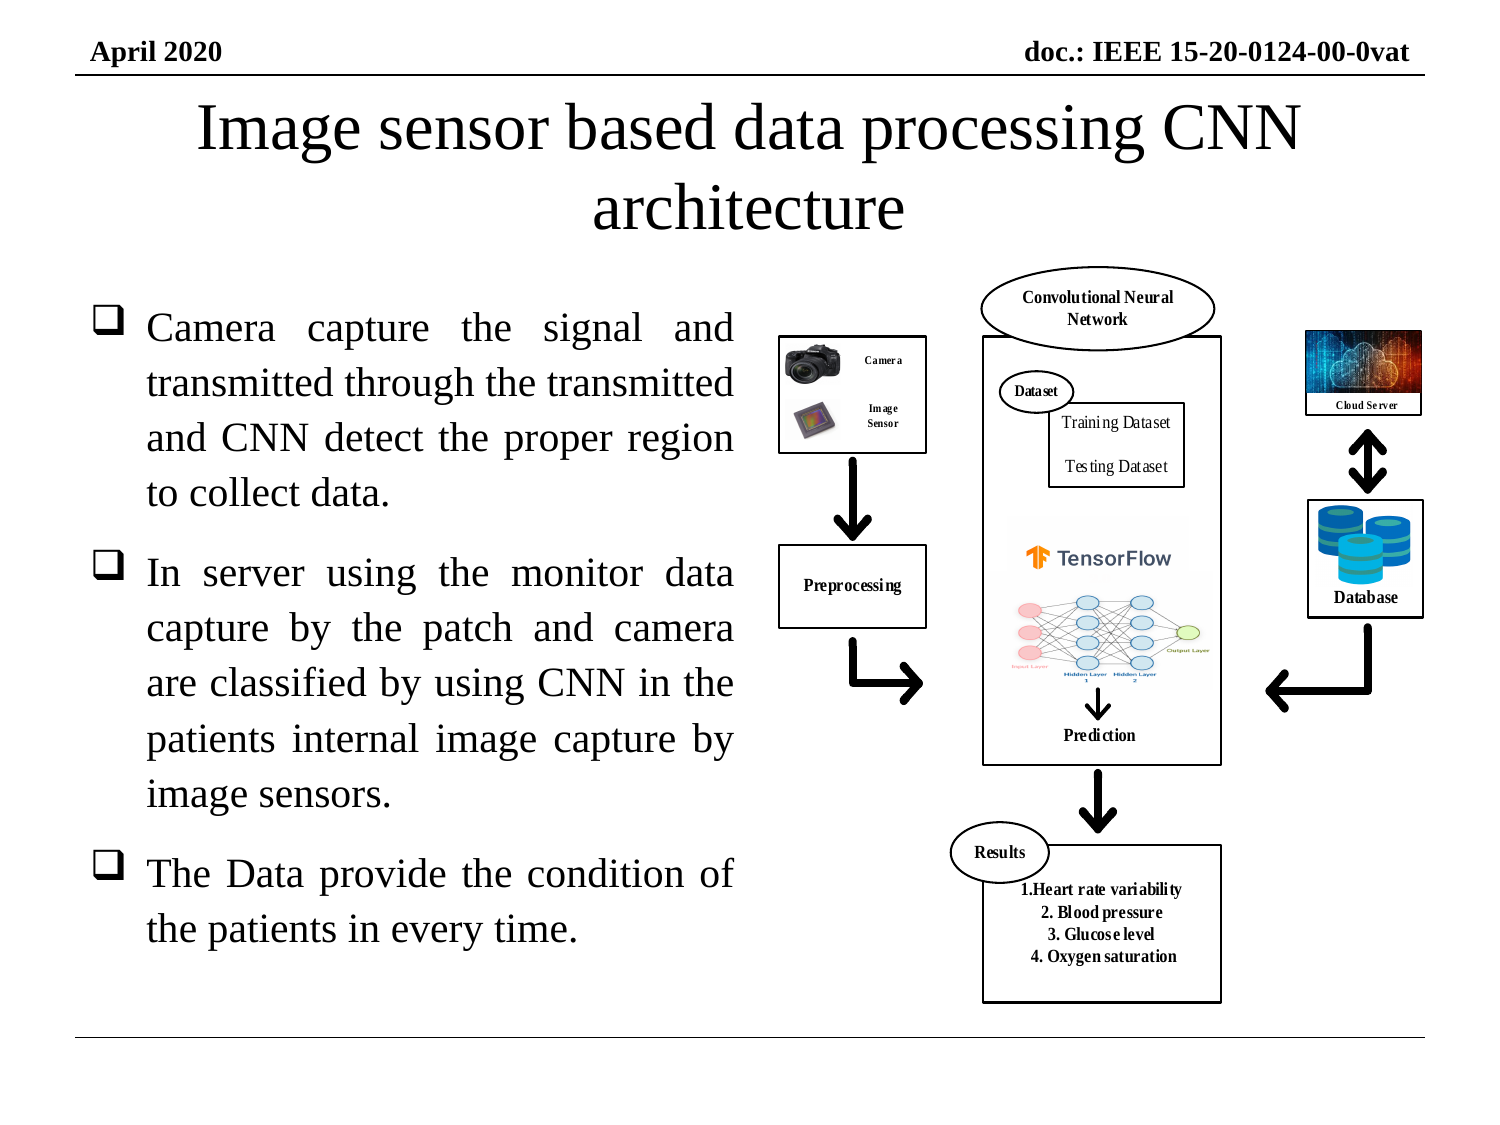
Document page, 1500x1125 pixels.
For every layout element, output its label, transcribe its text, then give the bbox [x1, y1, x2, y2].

list Camera capture the signal and transmitted through the transmitted and CNN detect the proper region to collect data. In server using the monitor data capture by the patch and camera are classified by using CNN in the patients internal image capture by image sensors. The Data provide the condition of the patients in every time. [75, 287, 750, 1005]
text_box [774, 262, 1426, 1006]
title Image sensor based data processing CNN architecture [75, 75, 1425, 250]
